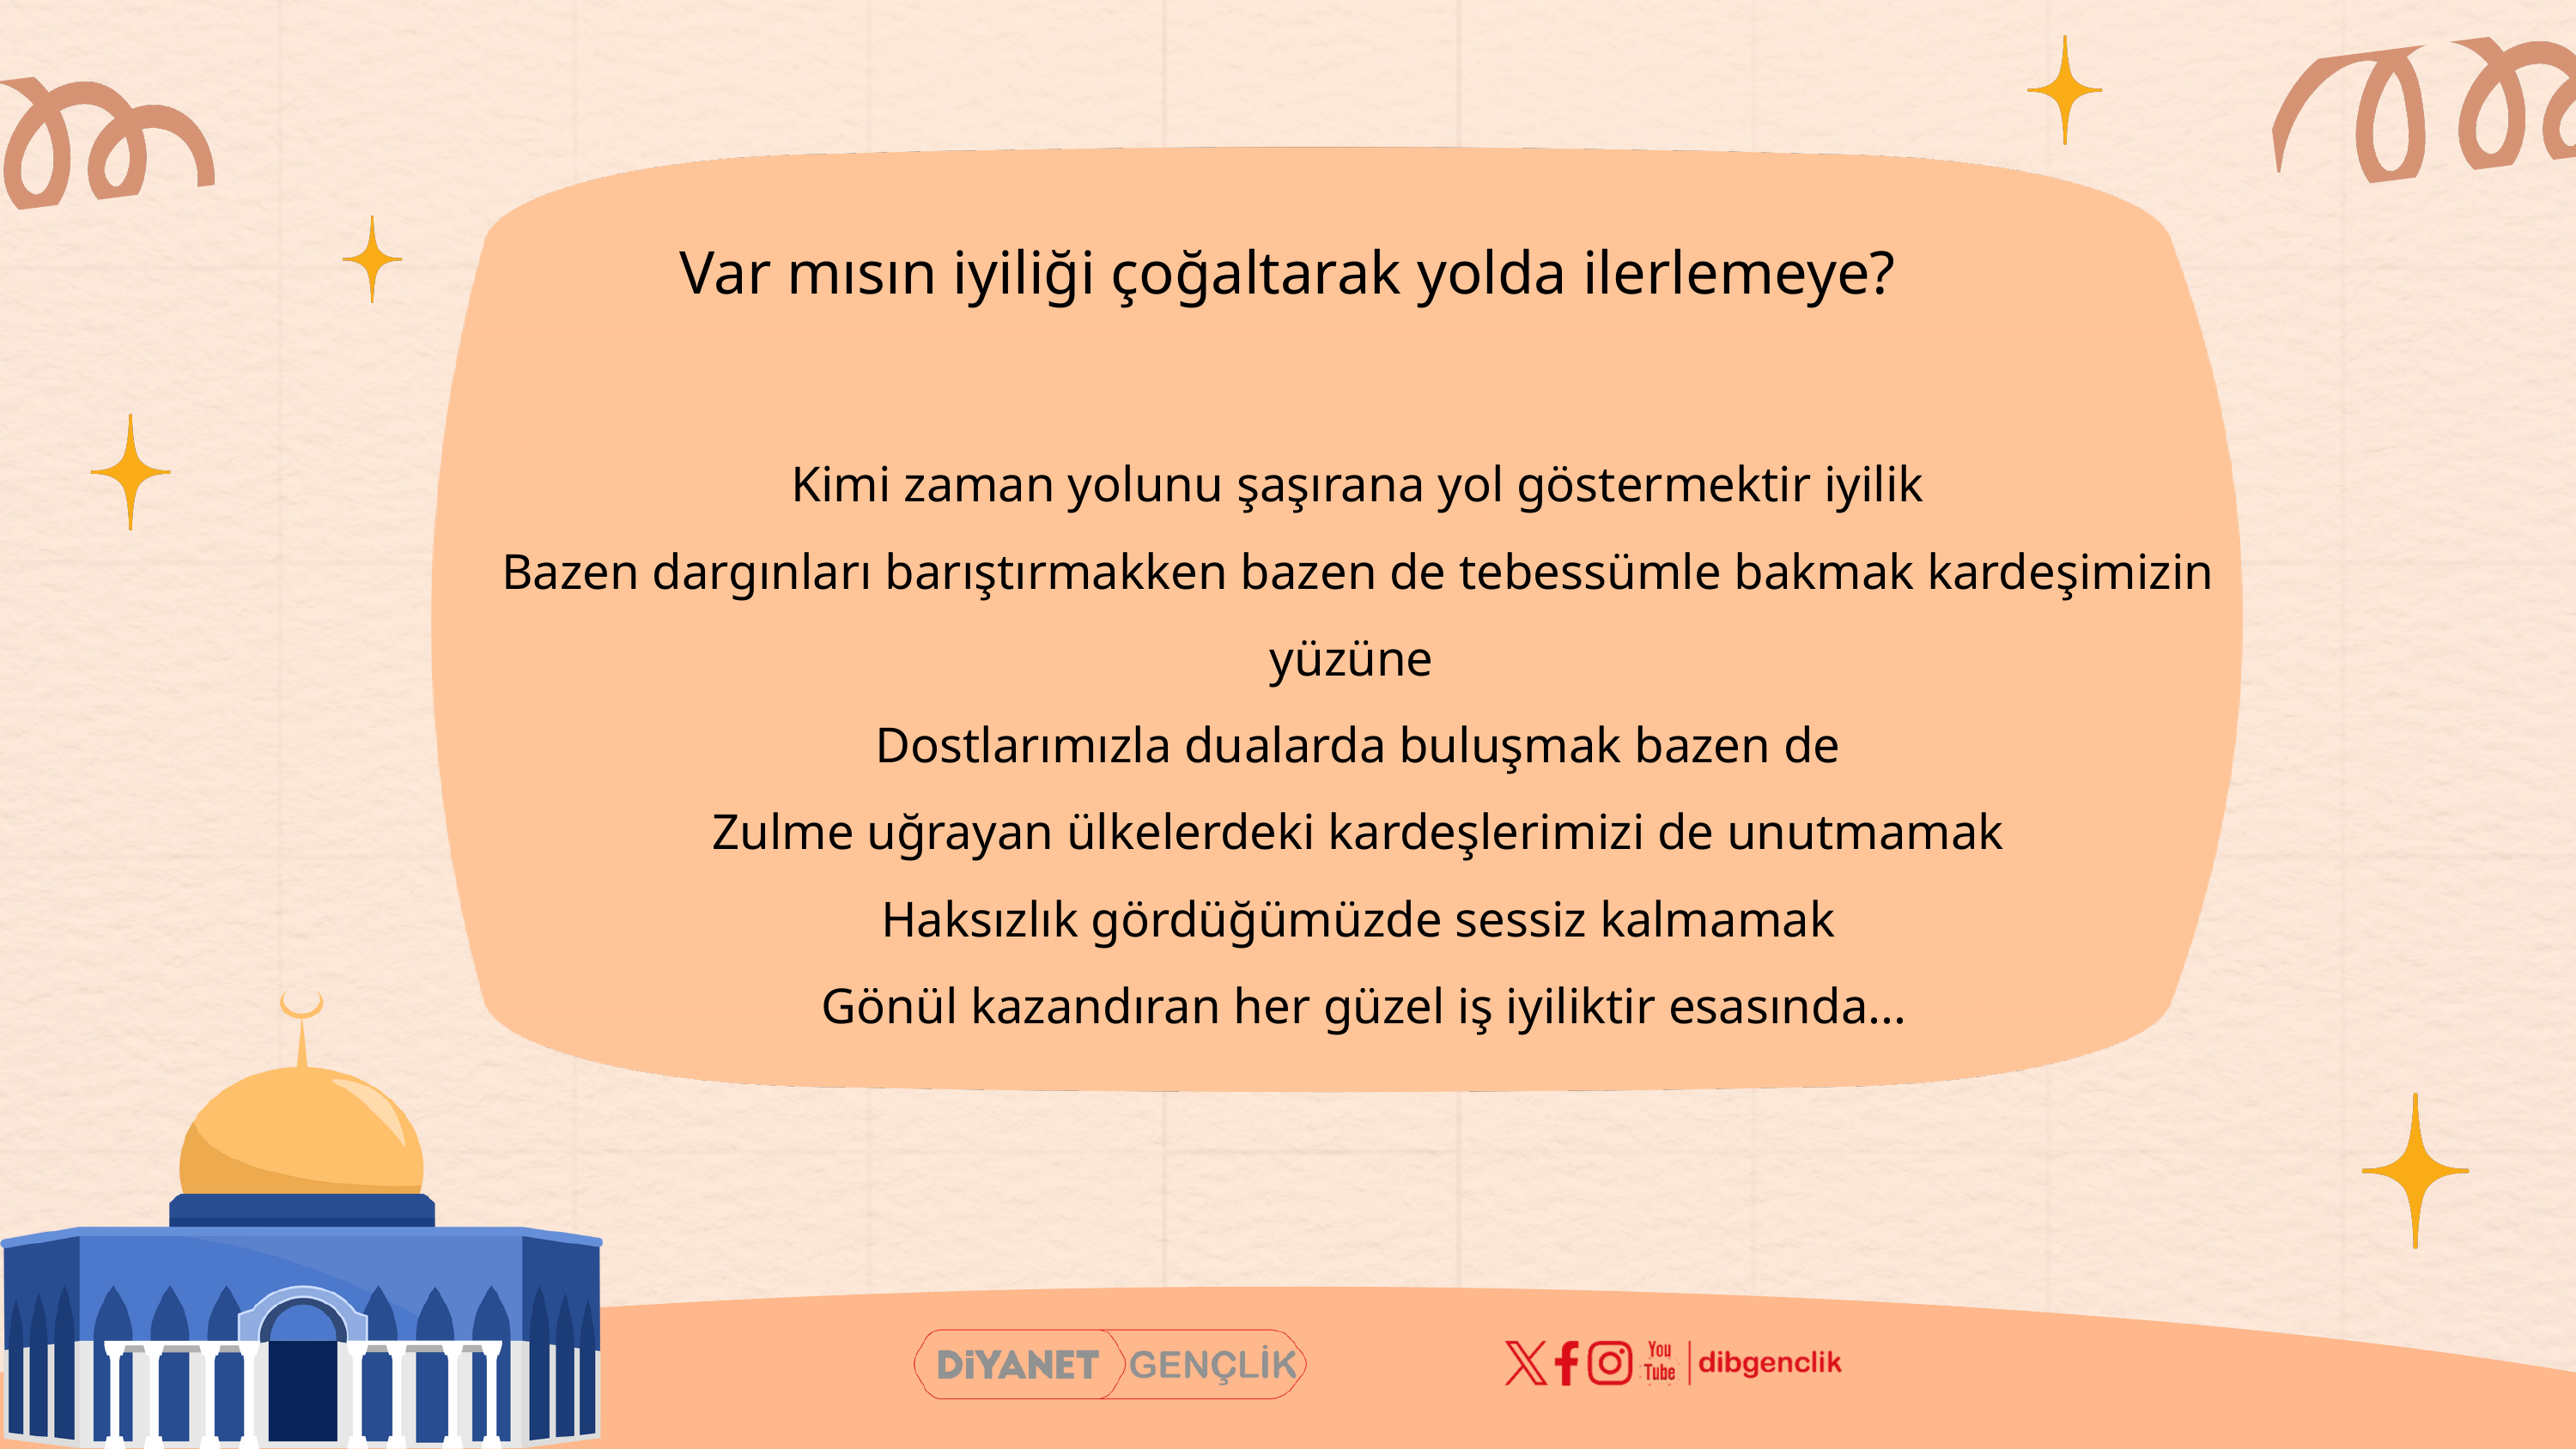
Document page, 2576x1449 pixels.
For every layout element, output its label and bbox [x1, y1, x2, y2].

text_box [0, 1286, 2576, 1449]
text_box [0, 0, 2576, 1283]
